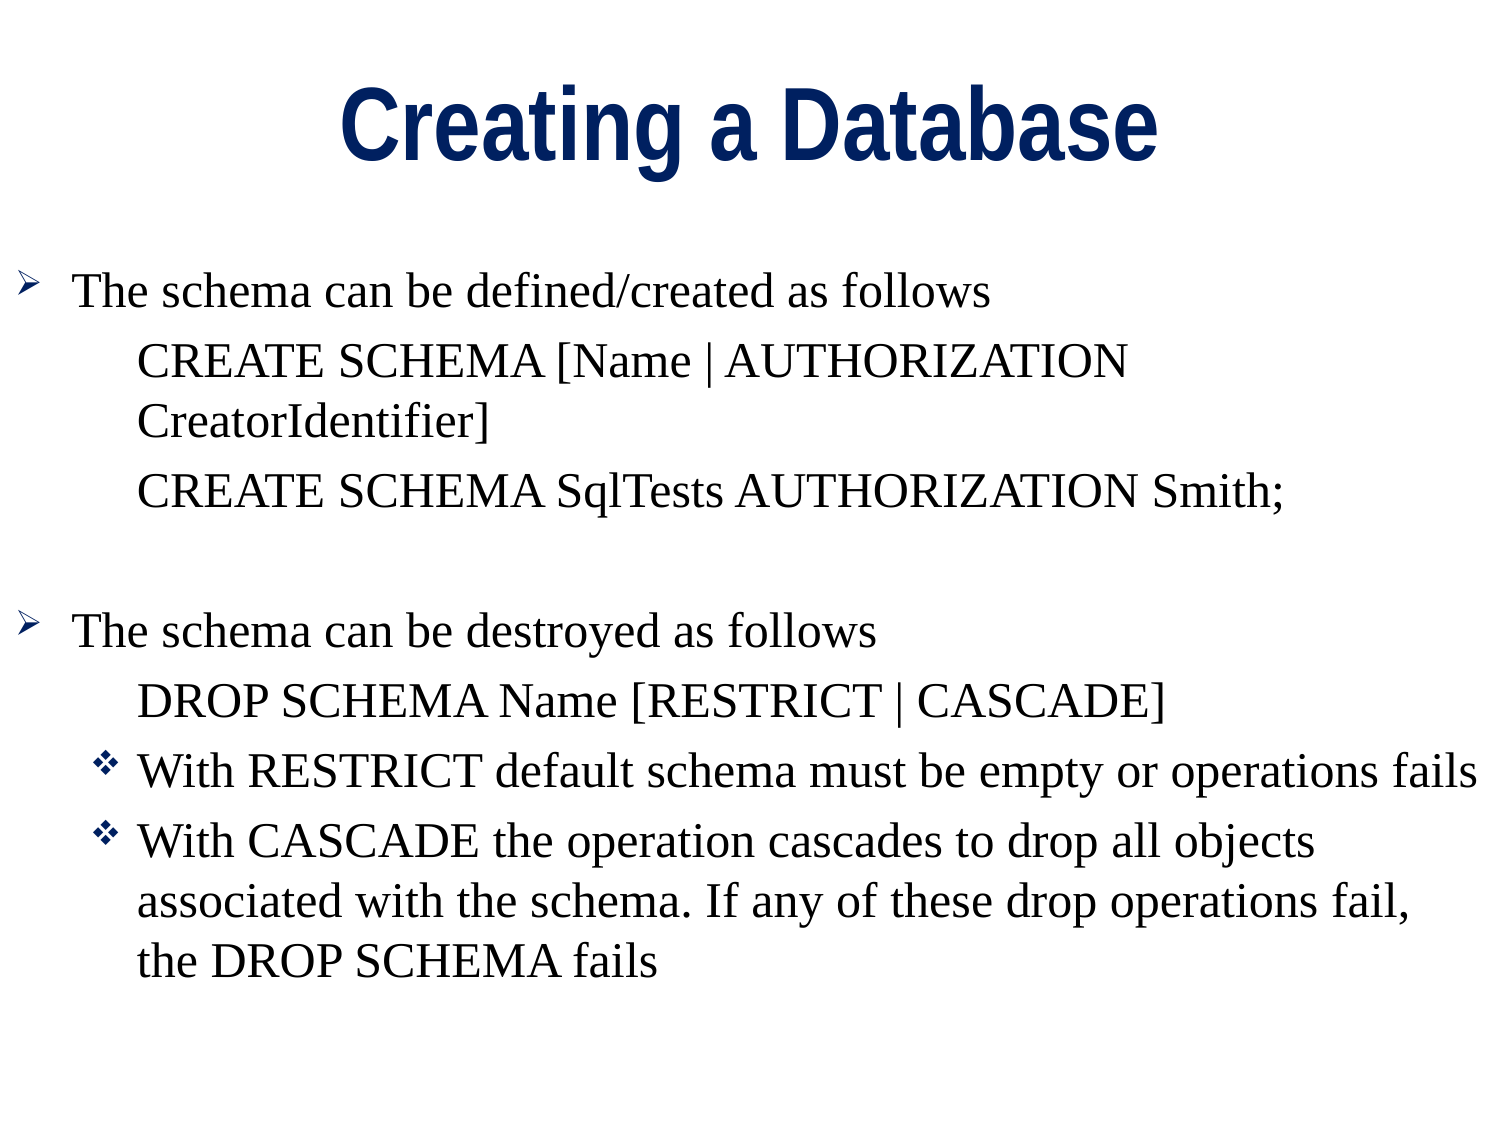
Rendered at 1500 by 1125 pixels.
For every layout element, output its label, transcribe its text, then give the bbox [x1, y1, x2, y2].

title Creating a Database [0, 37, 1500, 200]
list The schema can be defined/created as follows CREATE SCHEMA [Name | AUTHORIZATION CreatorIdentifier] CREATE SCHEMA SqlTests AUTHORIZATION Smith; The schema can be destroyed as follows DROP SCHEMA Name [RESTRICT | CASCADE] With RESTRICT default schema must be empty or operations fails With CASCADE the operation cascades to drop all objects associated with the schema. If any of these drop operations fail, the DROP SCHEMA fails [0, 249, 1500, 1125]
